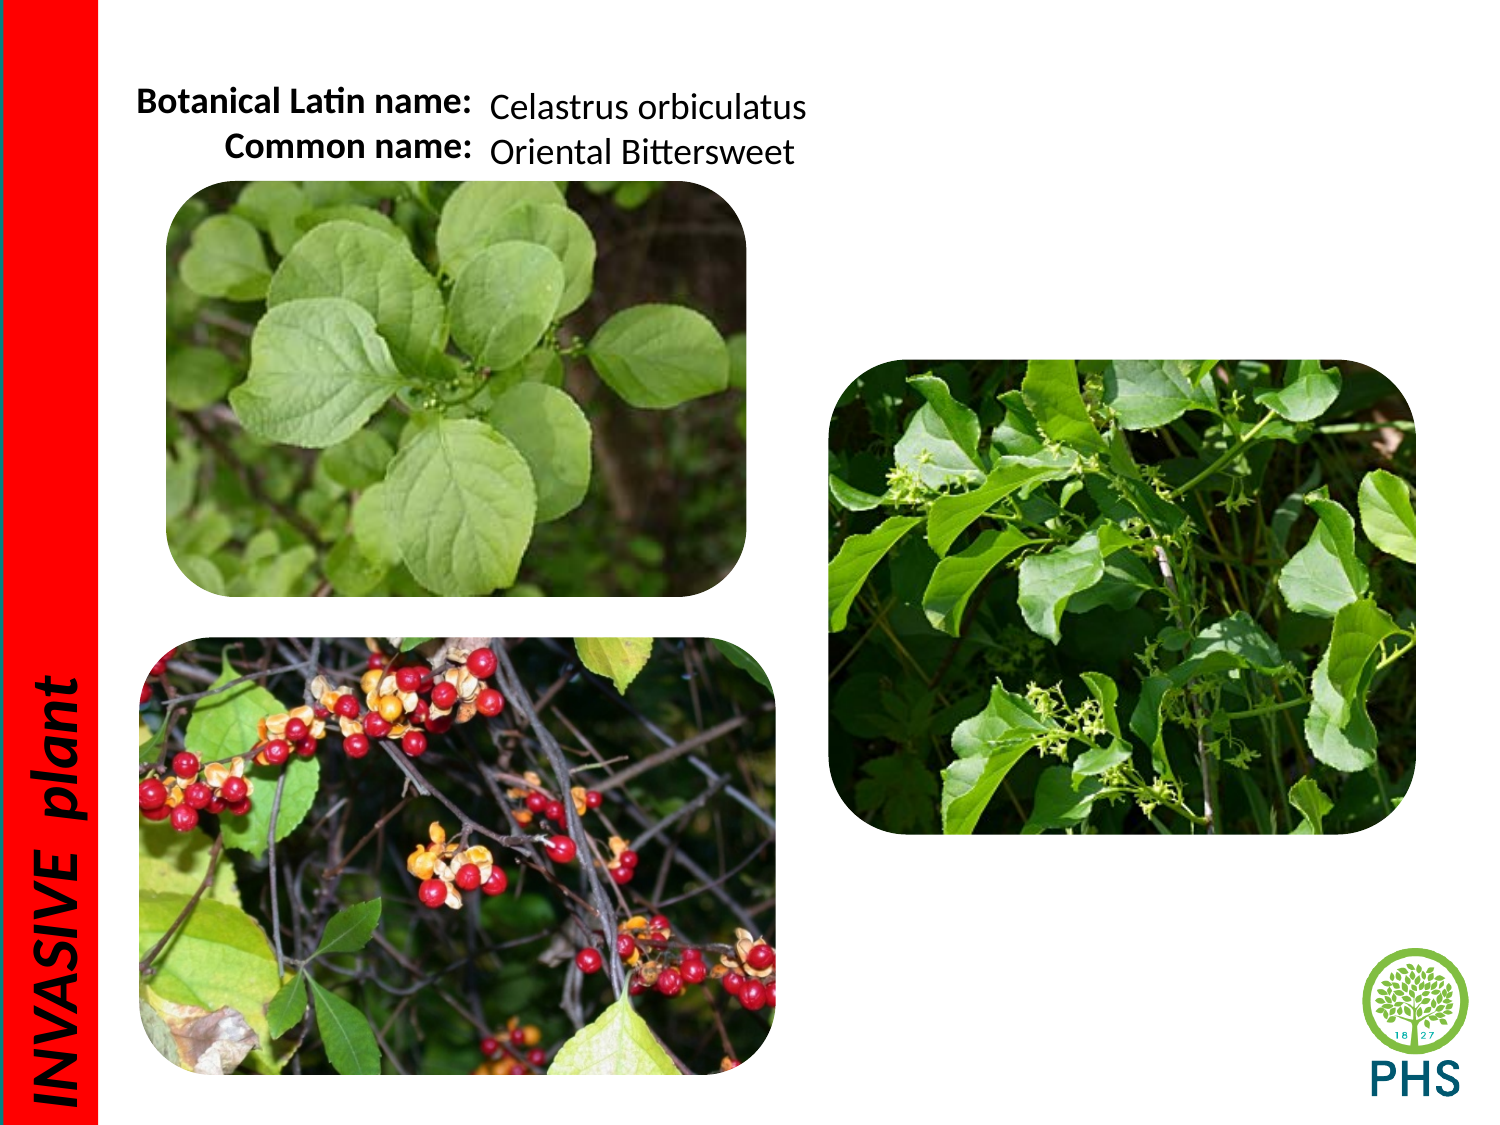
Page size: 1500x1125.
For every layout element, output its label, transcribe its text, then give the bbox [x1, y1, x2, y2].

picture [1359, 944, 1471, 1099]
text_box Botanical Latin name: Common name: [100, 68, 488, 174]
text_box Celastrus orbiculatus Oriental Bittersweet [474, 74, 1038, 180]
picture [165, 180, 747, 598]
text_box INVASIVE plant [1, 0, 100, 1125]
picture [138, 637, 776, 1076]
picture [828, 359, 1417, 835]
